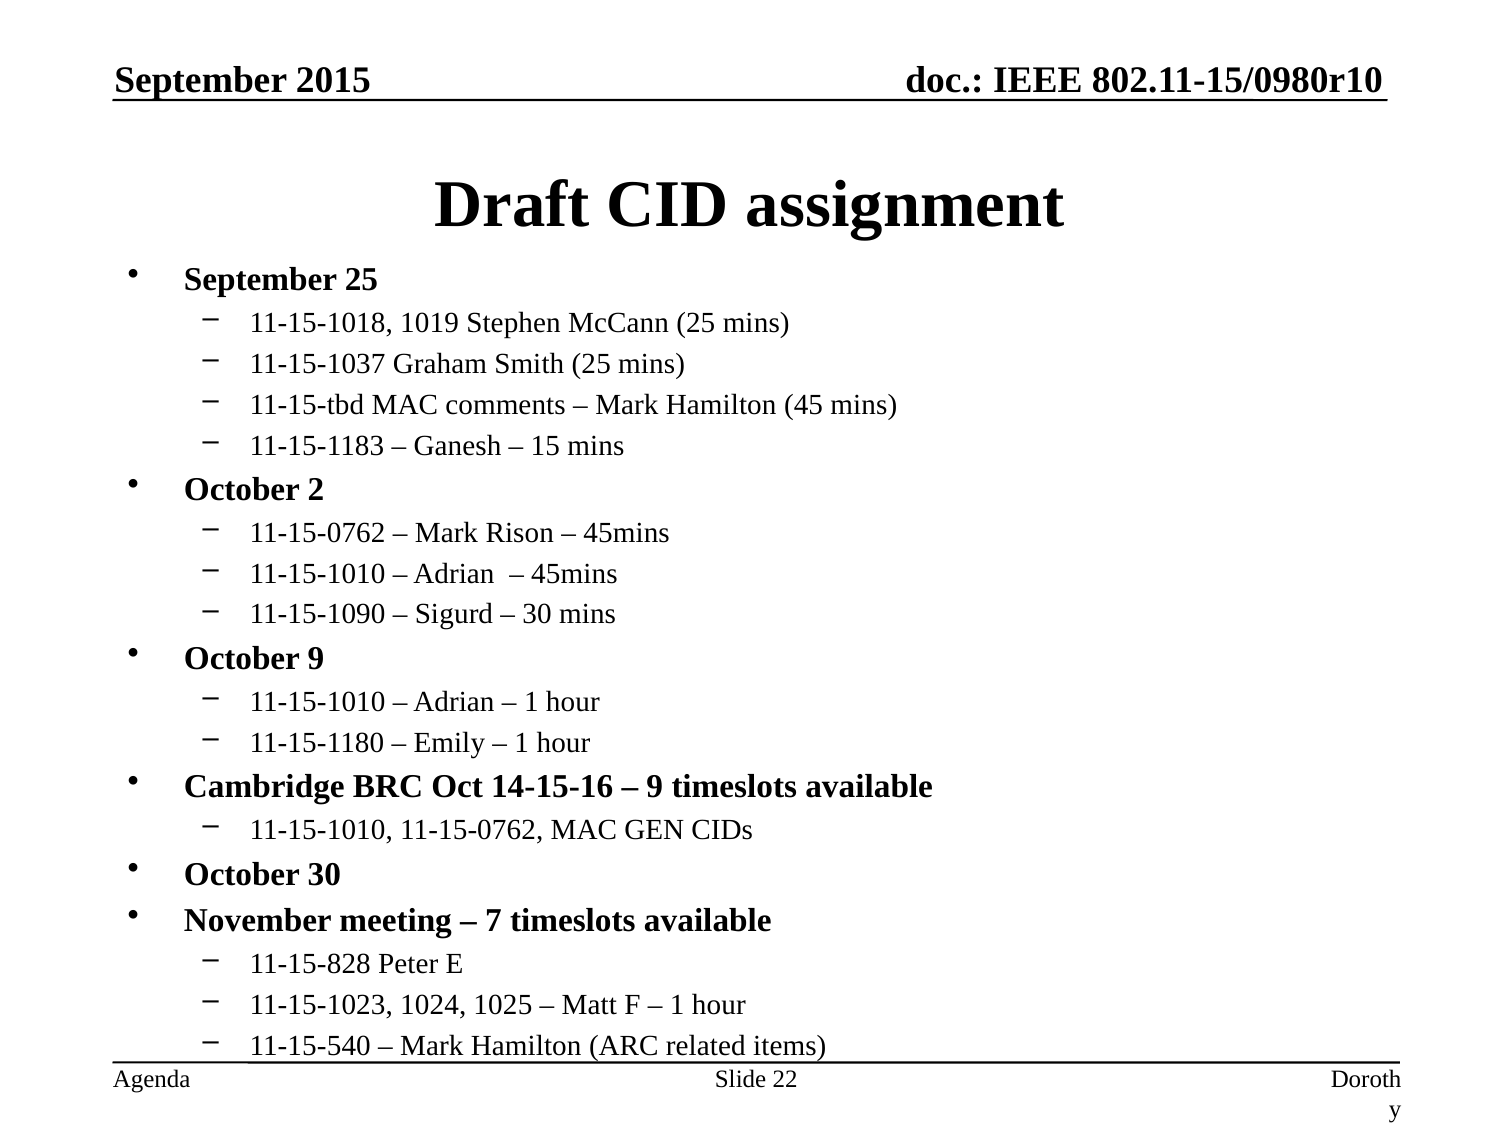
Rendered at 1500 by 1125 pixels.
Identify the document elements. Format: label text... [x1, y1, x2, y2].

title Draft CID assignment [112, 112, 1388, 249]
list September 25 11-15-1018, 1019 Stephen McCann (25 mins) 11-15-1037 Graham Smith (25 mins) 11-15-tbd MAC comments – Mark Hamilton (45 mins) 11-15-1183 – Ganesh – 15 mins October 2 11-15-0762 – Mark Rison – 45mins 11-15-1010 – Adrian – 45mins 11-15-1090 – Sigurd – 30 mins October 9 11-15-1010 – Adrian – 1 hour 11-15-1180 – Emily – 1 hour Cambridge BRC Oct 14-15-16 – 9 timeslots available 11-15-1010, 11-15-0762, MAC GEN CIDs October 30 November meeting – 7 timeslots available 11-15-828 Peter E 11-15-1023, 1024, 1025 – Matt F – 1 hour 11-15-540 – Mark Hamilton (ARC related items) [112, 249, 1388, 1063]
slide_number Slide 22 [712, 1063, 800, 1093]
footer Dorothy Stanley, HP-Aruba Networks [1325, 1062, 1402, 1093]
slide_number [114, 54, 425, 100]
